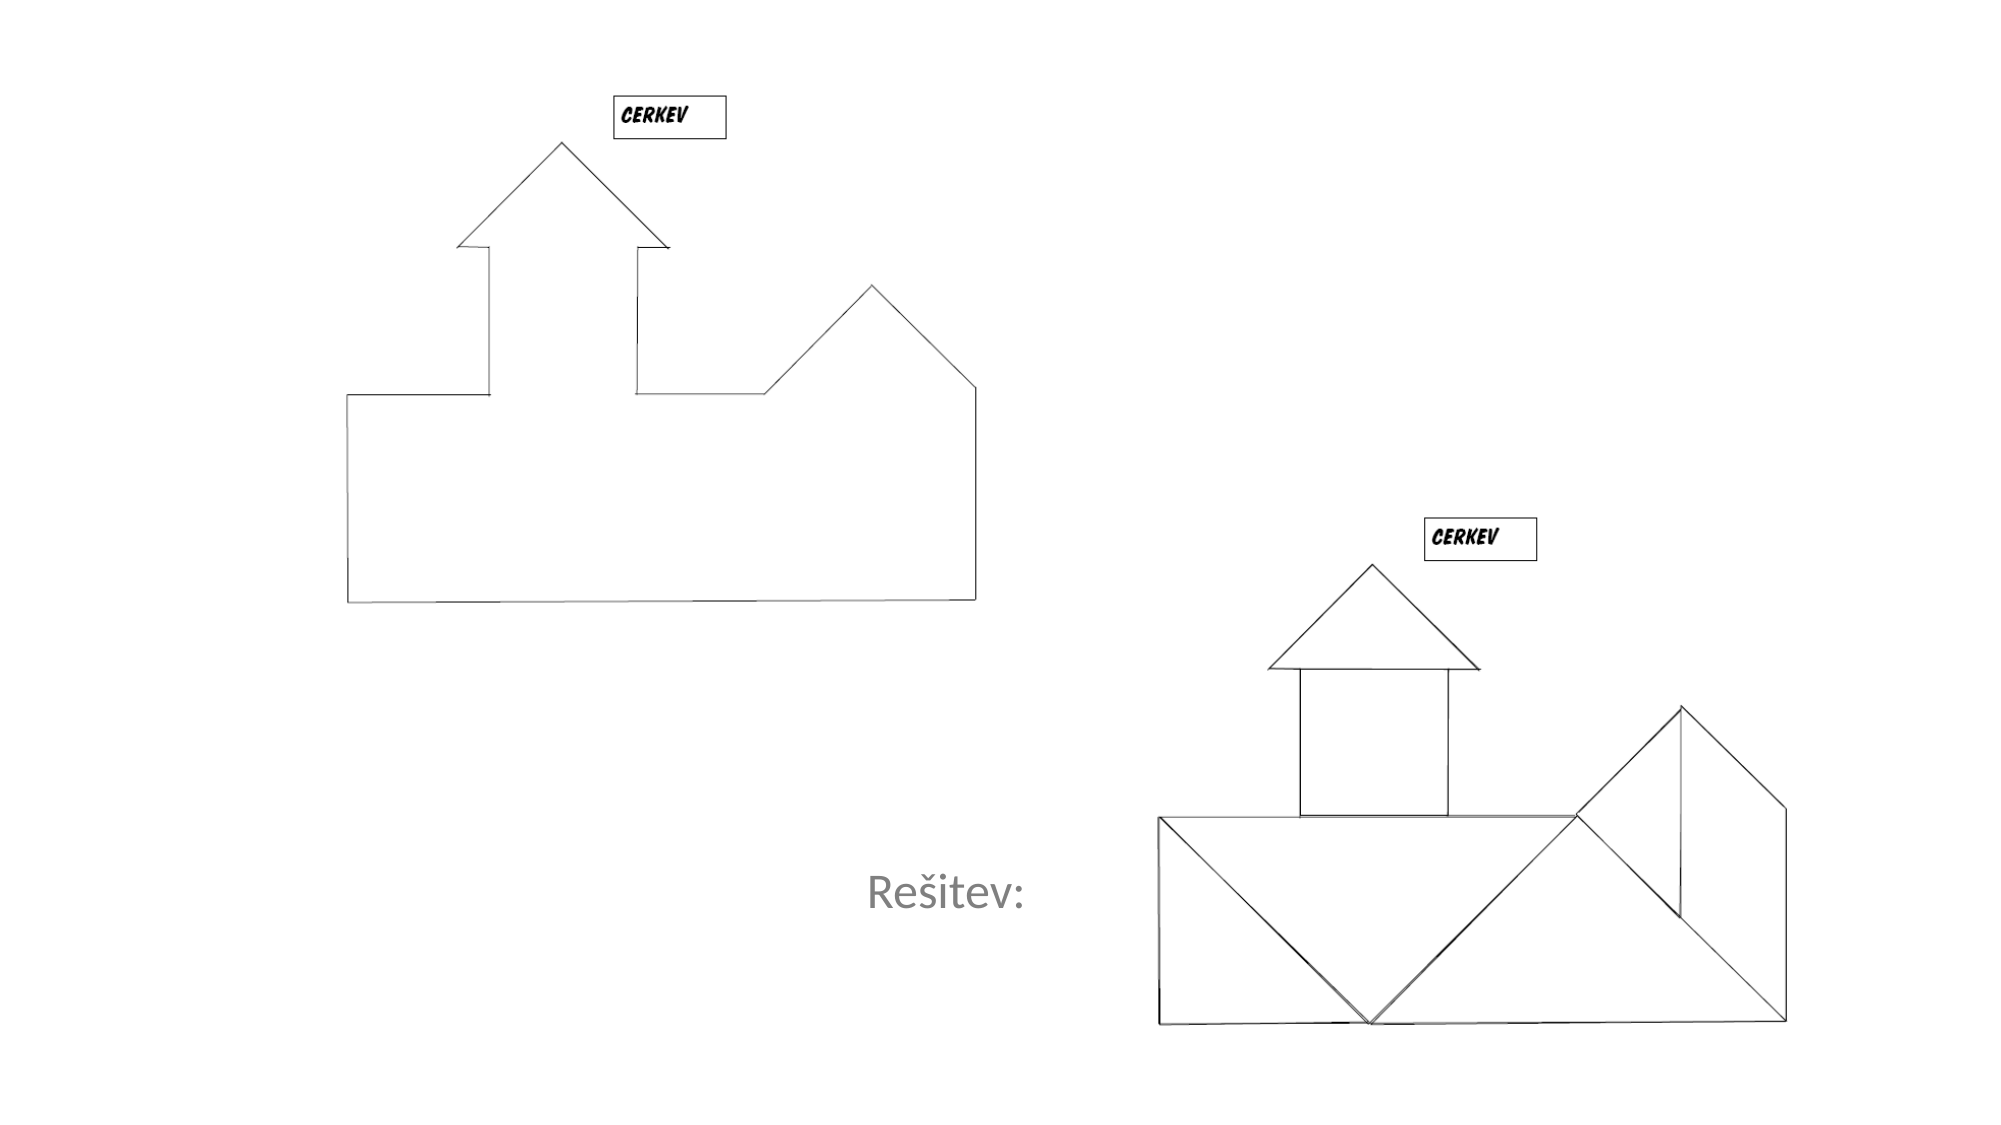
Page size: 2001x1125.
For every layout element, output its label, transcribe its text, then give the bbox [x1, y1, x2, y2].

picture [1137, 483, 1797, 1036]
list Rešitev: [851, 857, 1061, 929]
picture [326, 60, 1012, 631]
